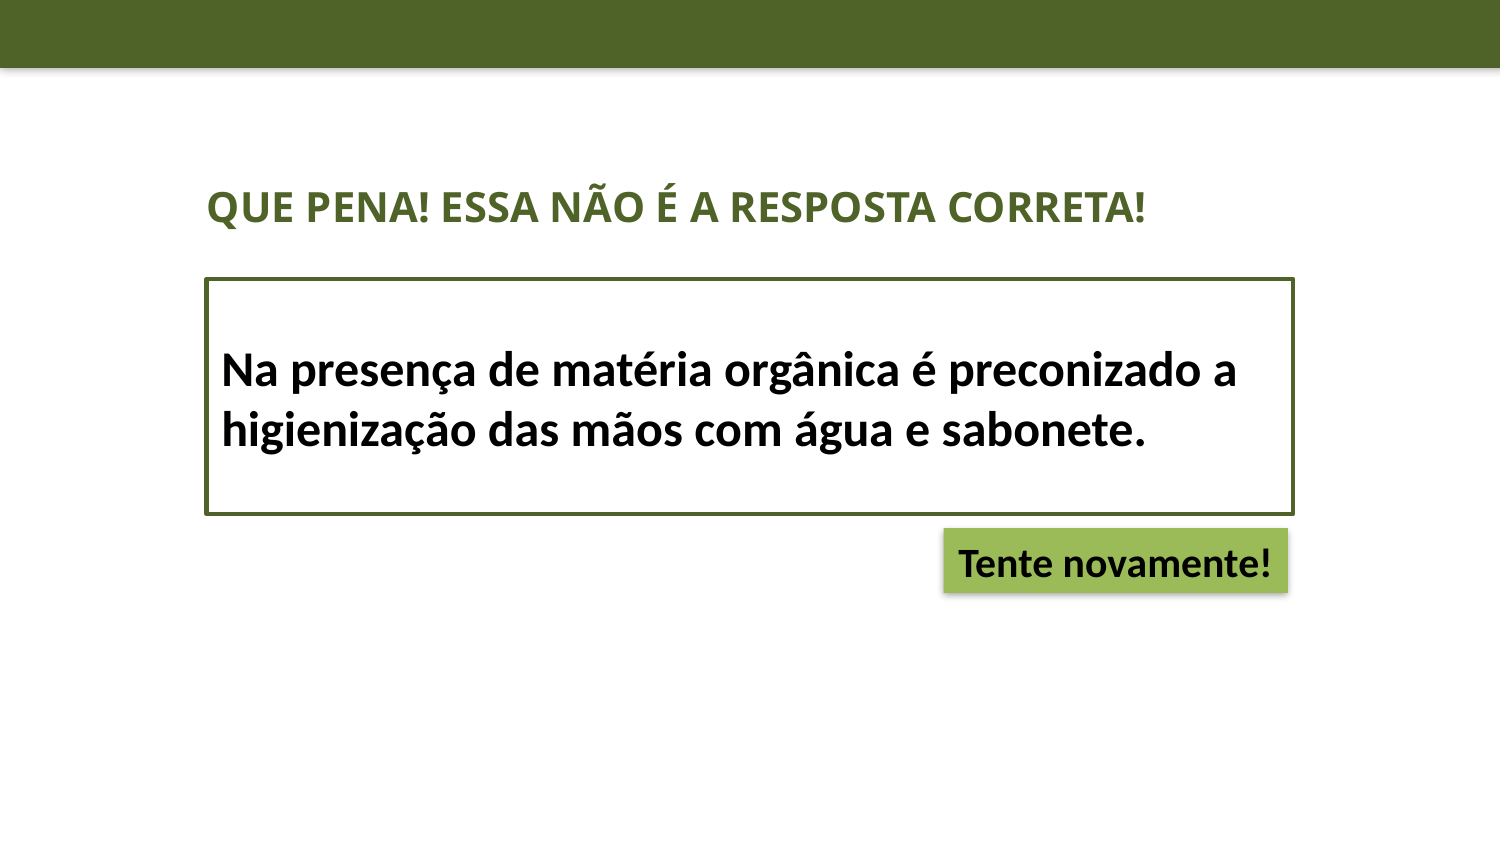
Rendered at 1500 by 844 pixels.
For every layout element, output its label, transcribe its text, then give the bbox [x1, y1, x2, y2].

text_box Tente novamente! [943, 527, 1289, 594]
text_box Que pena! Essa não é a resposta correta! [192, 173, 1173, 239]
text_box Na presença de matéria orgânica é preconizado a higienização das mãos com água e sabonete. [204, 277, 1295, 516]
text_box [0, 0, 1500, 68]
